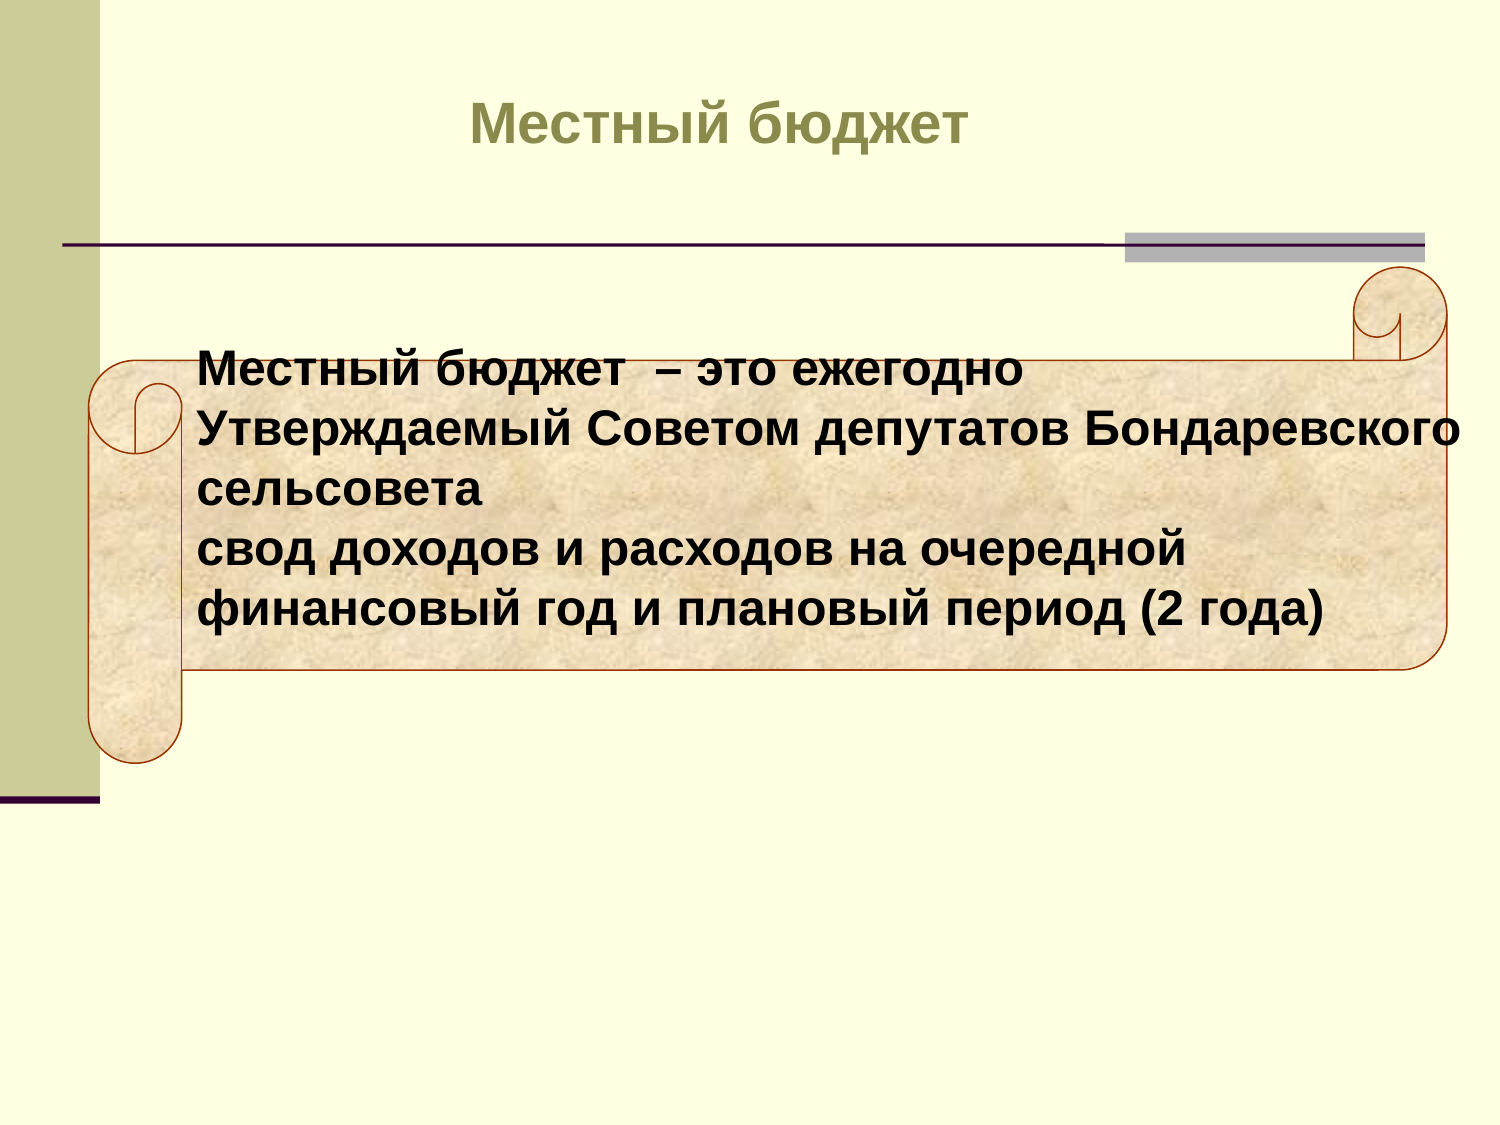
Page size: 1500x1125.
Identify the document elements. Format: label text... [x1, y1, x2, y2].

text_box Местный бюджет – это ежегодно Утверждаемый Советом депутатов Бондаревского сельсовета свод доходов и расходов на очередной финансовый год и плановый период (2 года) [88, 267, 1447, 764]
text_box Местный бюджет [454, 78, 1152, 163]
